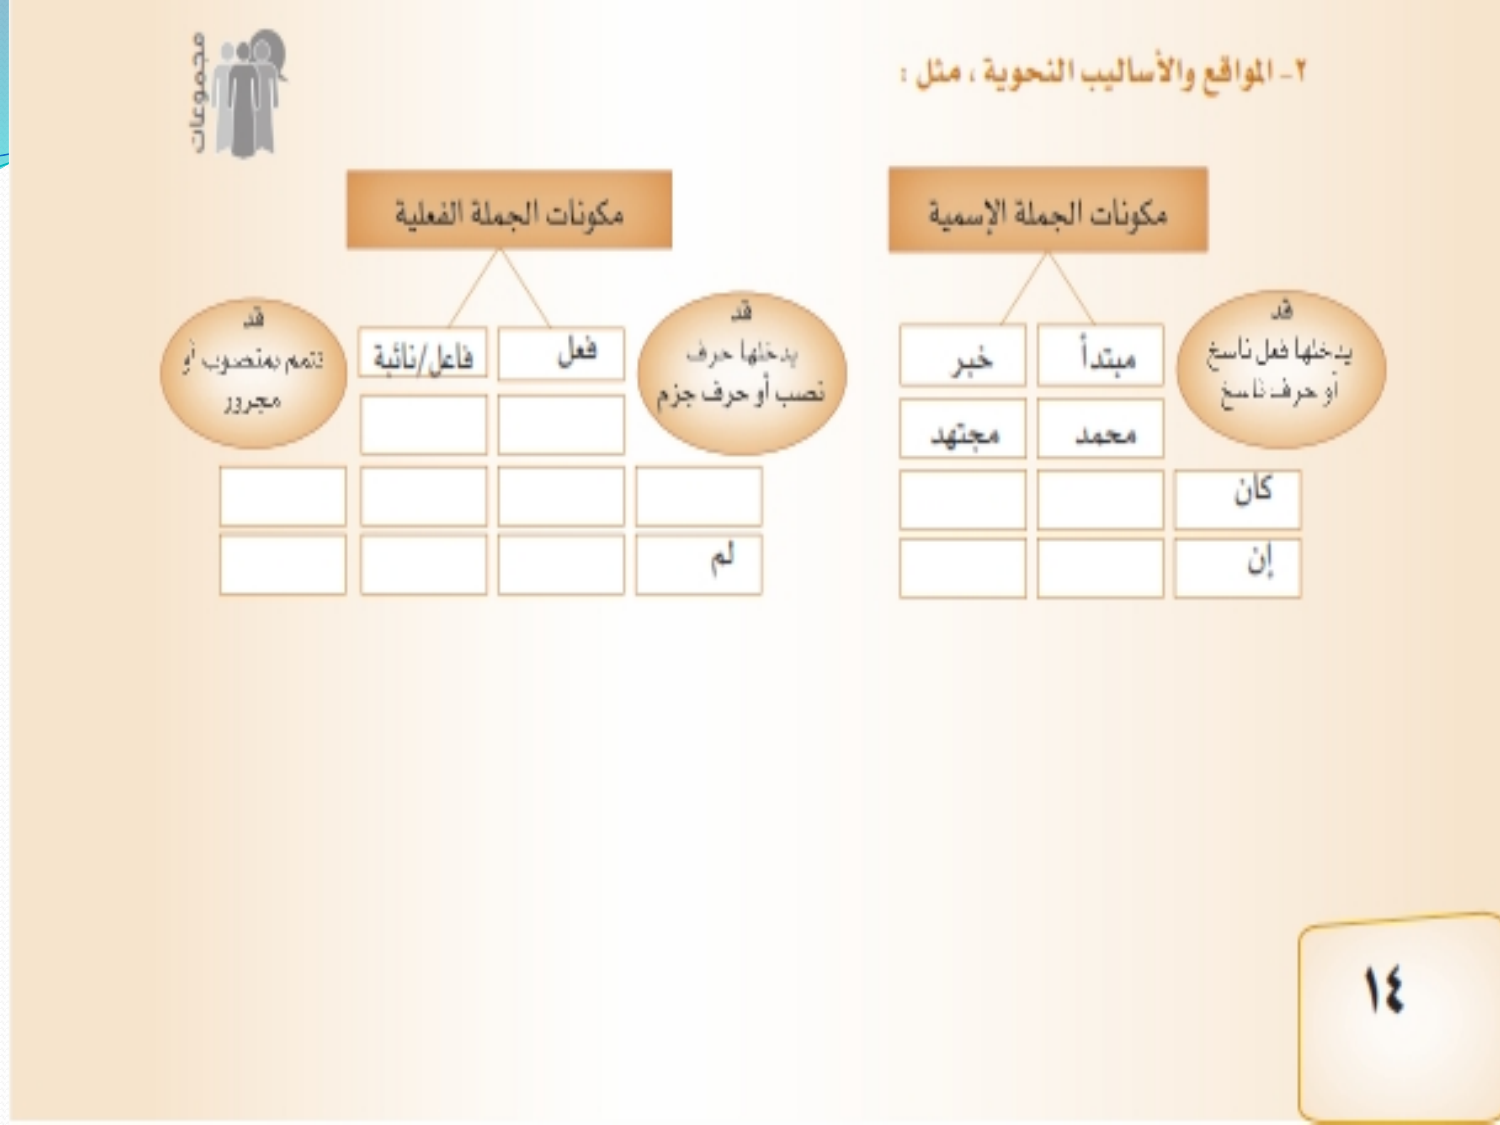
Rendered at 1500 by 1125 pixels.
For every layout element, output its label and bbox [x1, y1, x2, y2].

list [8, 0, 1500, 1125]
